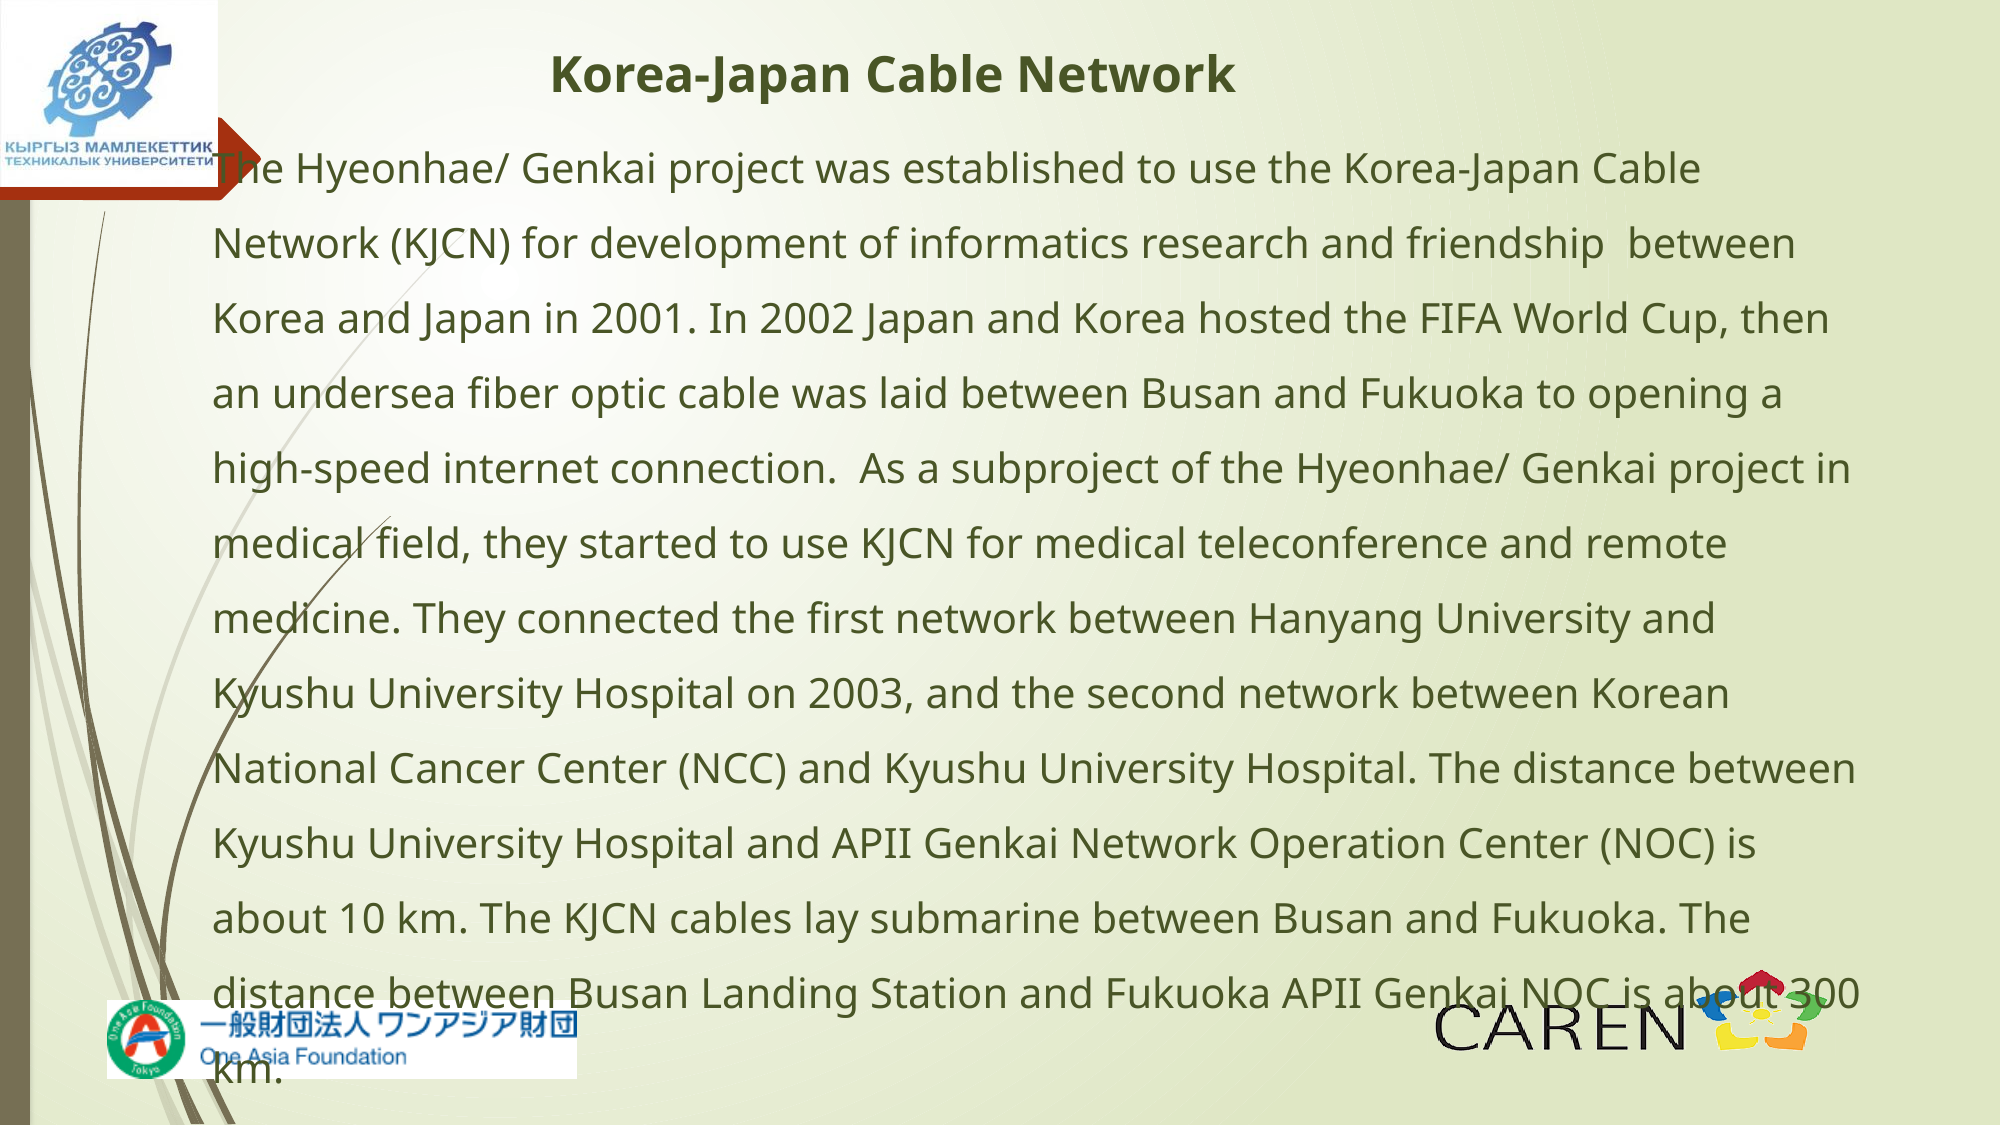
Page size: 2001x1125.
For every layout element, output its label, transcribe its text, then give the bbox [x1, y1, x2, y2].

picture [107, 1000, 577, 1079]
text_box The Hyeonhae/ Genkai project was established to use the Korea-Japan Cable Network (KJCN) for development of informatics research and friendship between Korea and Japan in 2001. In 2002 Japan and Korea hosted the FIFA World Cup, then an undersea fiber optic cable was laid between Busan and Fukuoka to opening a high-speed internet connection. As a subproject of the Hyeonhae/ Genkai project in medical field, they started to use KJCN for medical teleconference and remote medicine. They connected the first network between Hanyang University and Kyushu University Hospital on 2003, and the second network between Korean National Cancer Center (NCC) and Kyushu University Hospital. The distance between Kyushu University Hospital and APII Genkai Network Operation Center (NOC) is about 10 km. The KJCN cables lay submarine between Busan and Fukuoka. The distance between Busan Landing Station and Fukuoka APII Genkai NOC is about 300 km. [197, 109, 1879, 1125]
picture [1378, 960, 1885, 1061]
picture [0, 0, 218, 187]
text_box Korea-Japan Cable Network [534, 35, 1278, 110]
